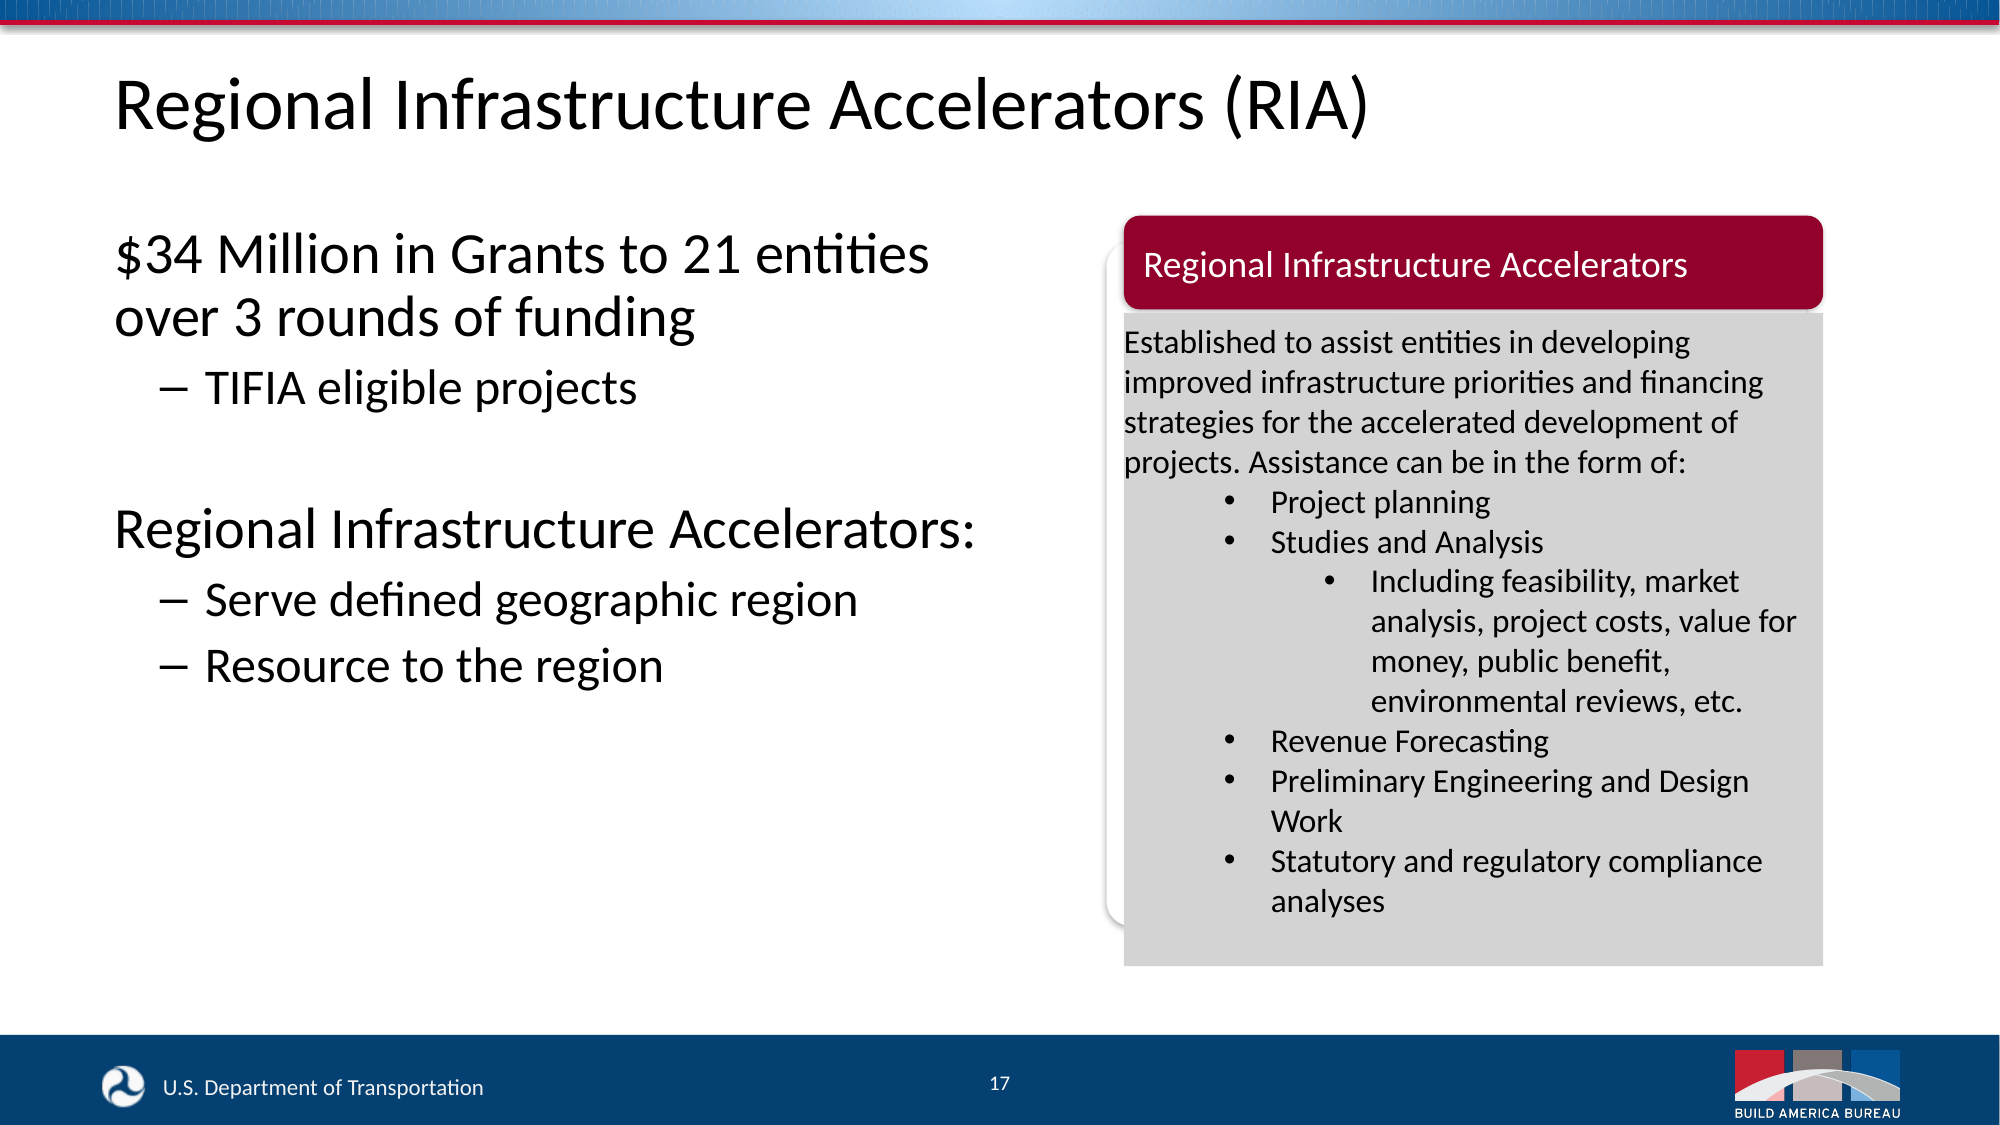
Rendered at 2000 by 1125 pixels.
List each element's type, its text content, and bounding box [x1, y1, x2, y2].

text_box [1106, 215, 1824, 983]
title Regional Infrastructure Accelerators (RIA) [99, 60, 1900, 150]
text_box $34 Million in Grants to 21 entities over 3 rounds of funding TIFIA eligible projects Regional Infrastructure Accelerators: Serve defined geographic region Resource to the region [99, 215, 1060, 1003]
picture [1735, 1050, 1900, 1118]
